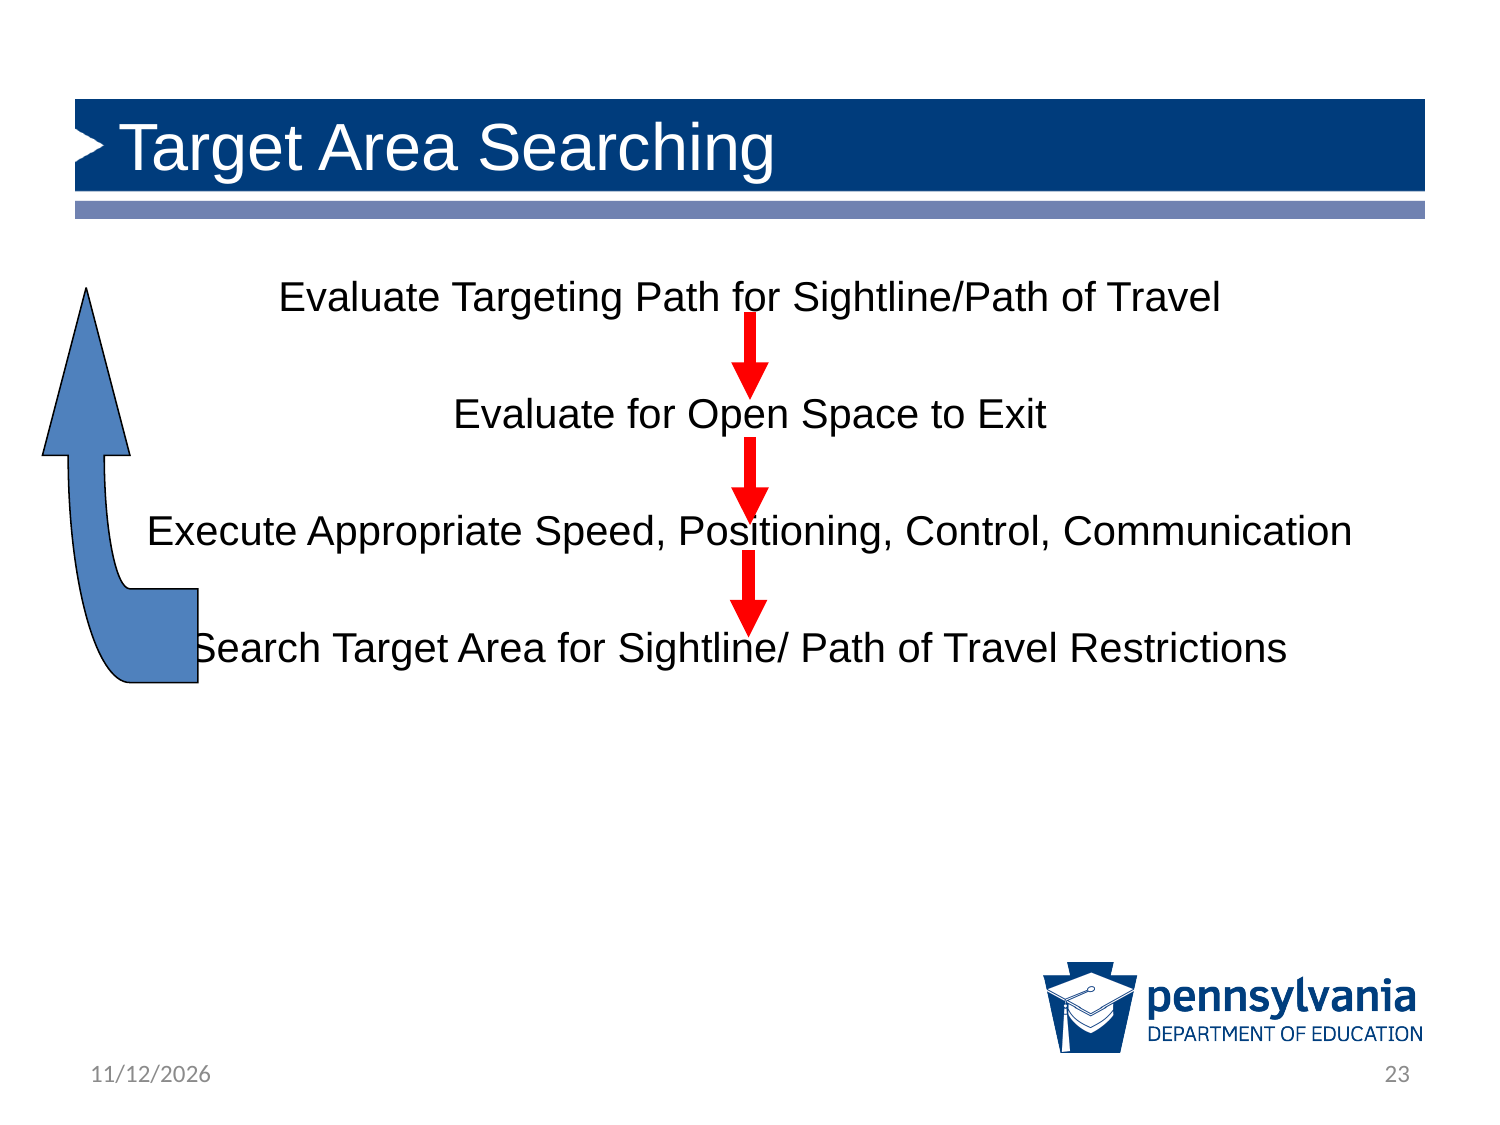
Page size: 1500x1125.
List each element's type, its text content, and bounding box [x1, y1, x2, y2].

slide_number 23 [1074, 1042, 1425, 1103]
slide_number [75, 1042, 425, 1103]
text_box [42, 287, 198, 683]
picture [1043, 1005, 1422, 1053]
list Evaluate Targeting Path for Sightline/Path of Travel Evaluate for Open Space to Exit Execute Appropriate Speed, Positioning, Control, Communication Search Target Area for Sightline/ Path of Travel Restrictions [75, 262, 1425, 1005]
title Target Area Searching [75, 50, 1425, 238]
